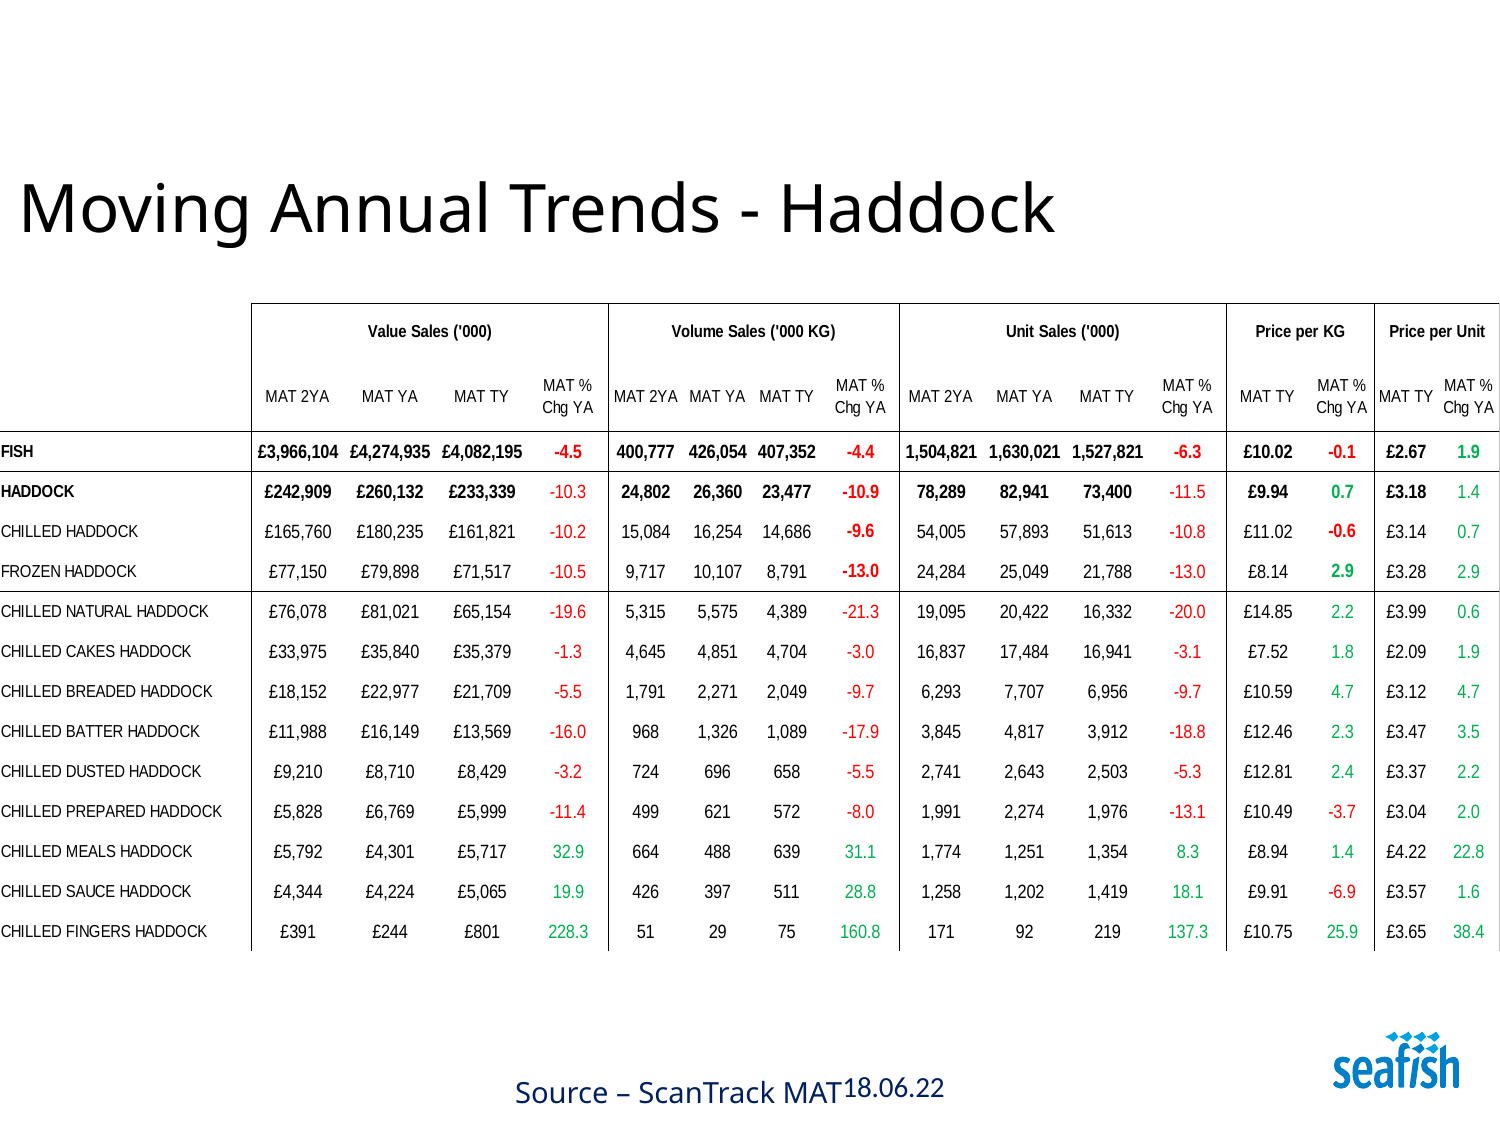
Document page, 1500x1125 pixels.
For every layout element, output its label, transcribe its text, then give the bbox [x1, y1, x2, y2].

title Moving Annual Trends - Haddock [3, 166, 1152, 256]
picture [0, 302, 1500, 952]
text_box Source – ScanTrack MAT [0, 1067, 857, 1117]
picture [837, 1073, 1063, 1113]
